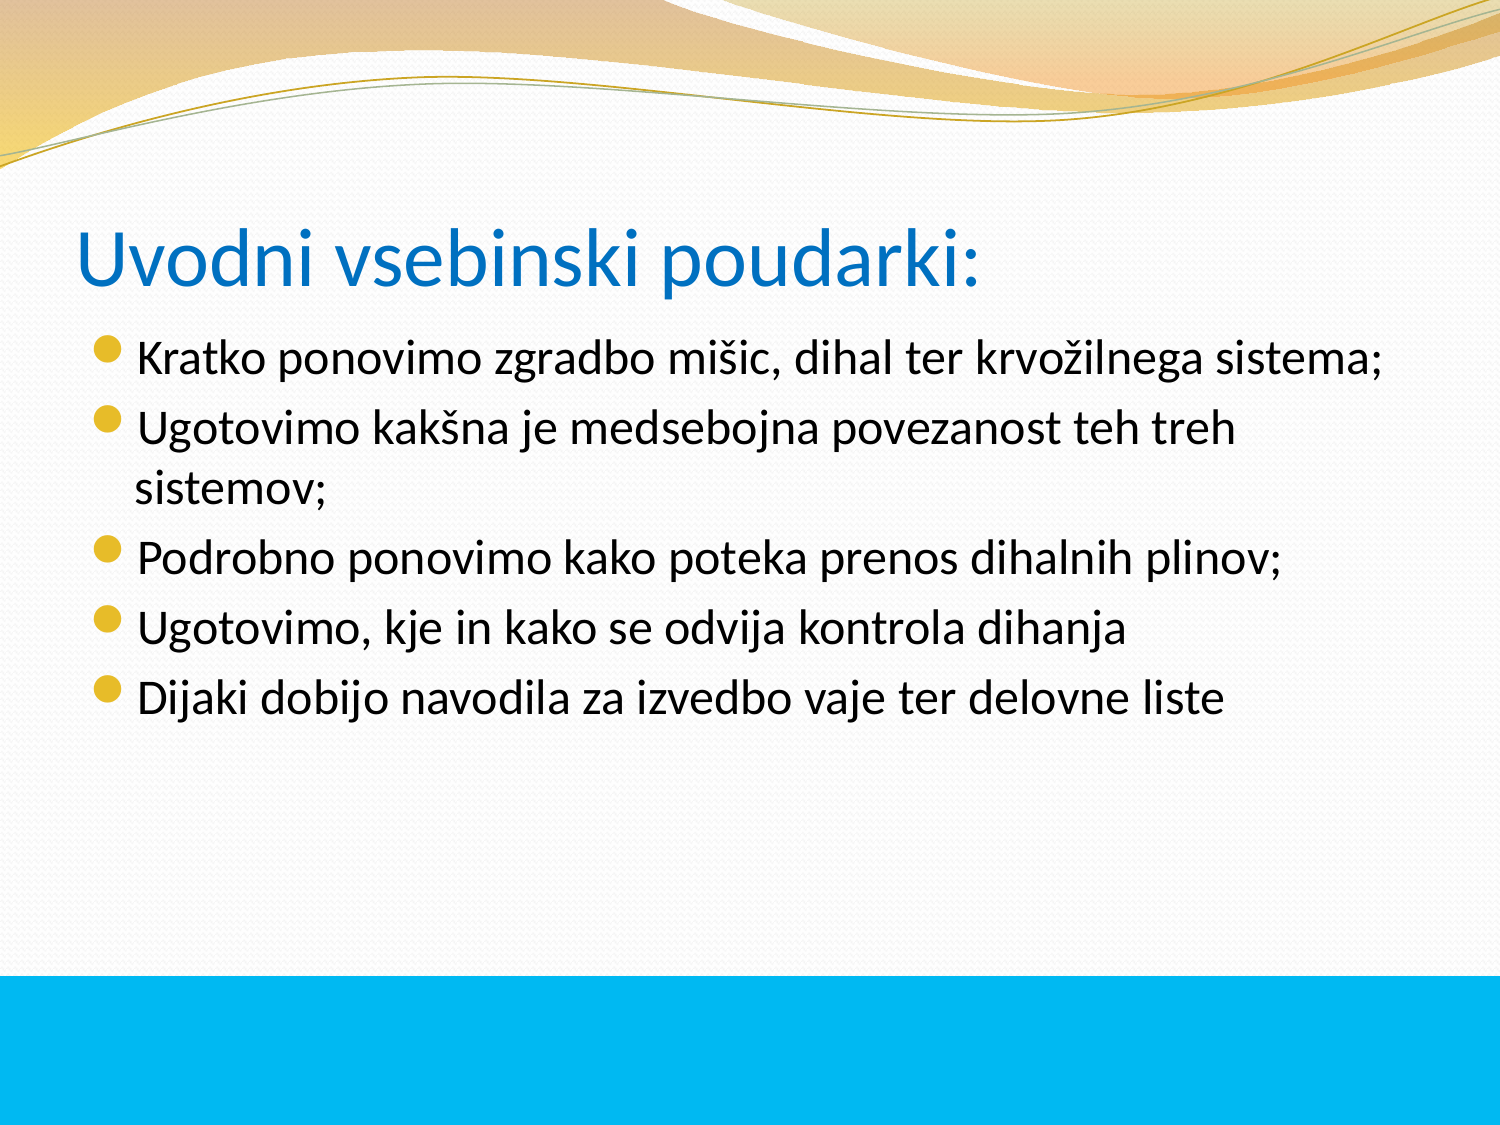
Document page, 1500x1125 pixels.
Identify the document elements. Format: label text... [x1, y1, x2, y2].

title Uvodni vsebinski poudarki: [75, 115, 1425, 303]
list Kratko ponovimo zgradbo mišic, dihal ter krvožilnega sistema; Ugotovimo kakšna je medsebojna povezanost teh treh sistemov; Podrobno ponovimo kako poteka prenos dihalnih plinov; Ugotovimo, kje in kako se odvija kontrola dihanja Dijaki dobijo navodila za izvedbo vaje ter delovne liste [75, 317, 1425, 1038]
